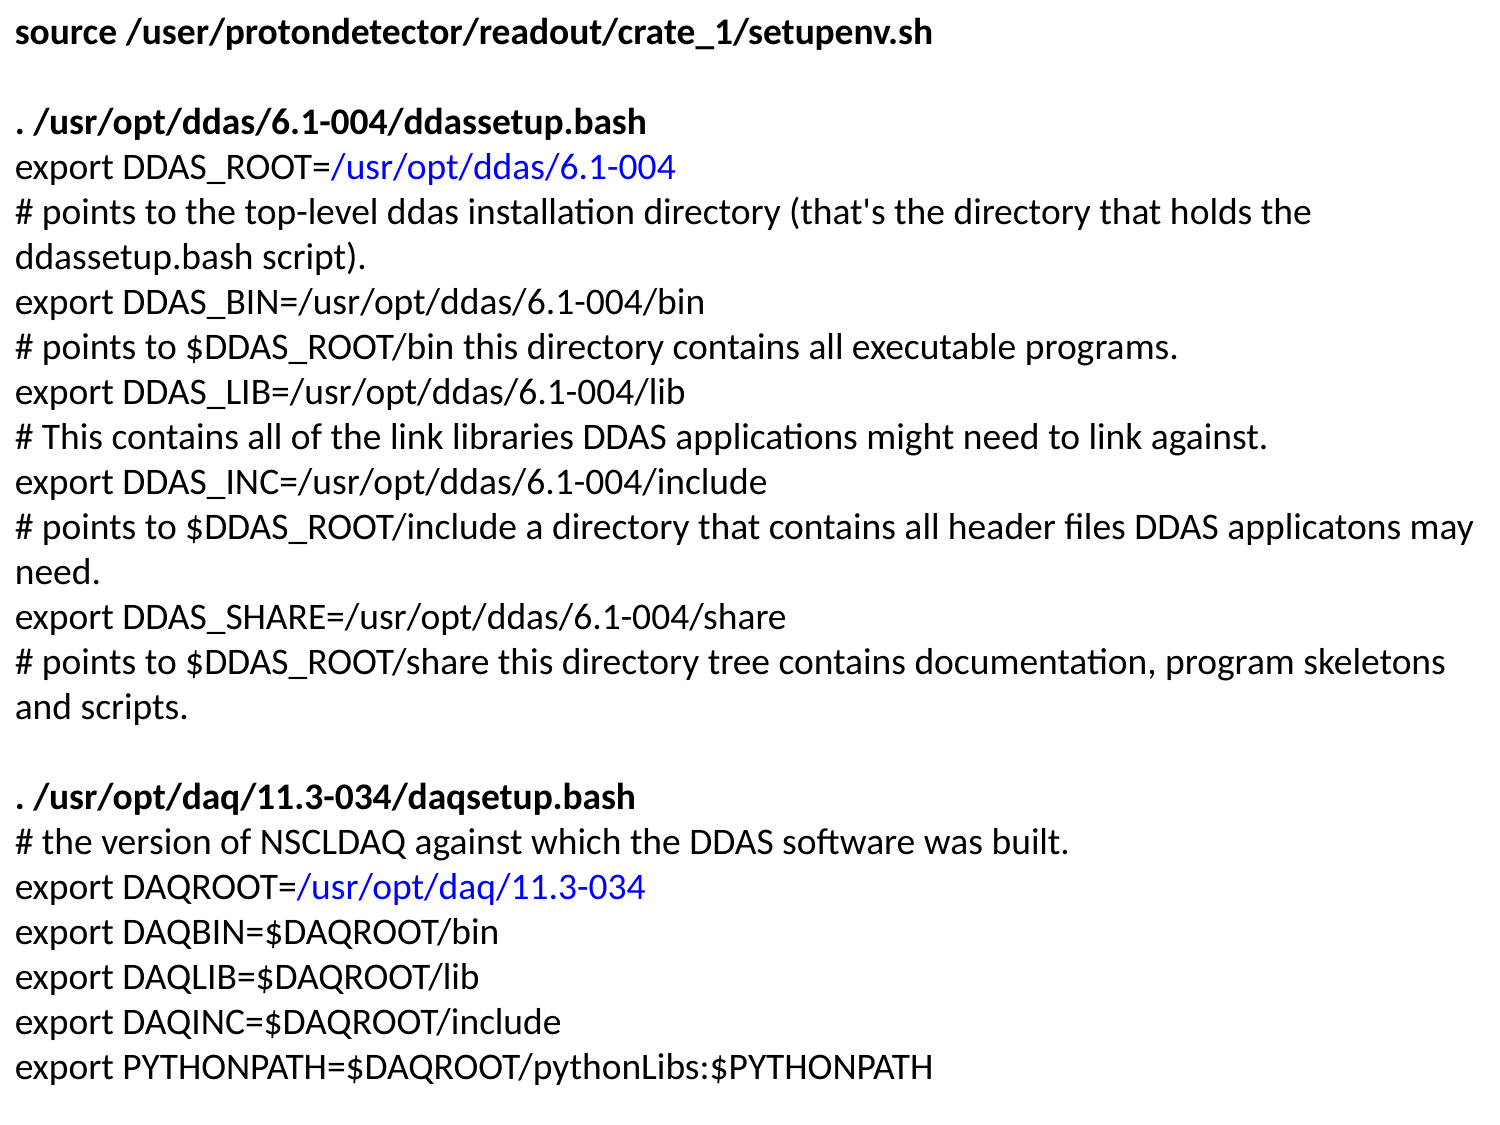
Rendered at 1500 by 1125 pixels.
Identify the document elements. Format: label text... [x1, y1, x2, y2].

text_box source /user/protondetector/readout/crate_1/setupenv.sh . /usr/opt/ddas/6.1-004/ddassetup.bash export DDAS_ROOT=/usr/opt/ddas/6.1-004 # points to the top-level ddas installation directory (that's the directory that holds the ddassetup.bash script). export DDAS_BIN=/usr/opt/ddas/6.1-004/bin # points to $DDAS_ROOT/bin this directory contains all executable programs. export DDAS_LIB=/usr/opt/ddas/6.1-004/lib # This contains all of the link libraries DDAS applications might need to link against. export DDAS_INC=/usr/opt/ddas/6.1-004/include # points to $DDAS_ROOT/include a directory that contains all header files DDAS applicatons may need. export DDAS_SHARE=/usr/opt/ddas/6.1-004/share # points to $DDAS_ROOT/share this directory tree contains documentation, program skeletons and scripts. . /usr/opt/daq/11.3-034/daqsetup.bash # the version of NSCLDAQ against which the DDAS software was built. export DAQROOT=/usr/opt/daq/11.3-034 export DAQBIN=$DAQROOT/bin export DAQLIB=$DAQROOT/lib export DAQINC=$DAQROOT/include export PYTHONPATH=$DAQROOT/pythonLibs:$PYTHONPATH [0, 0, 1500, 1095]
